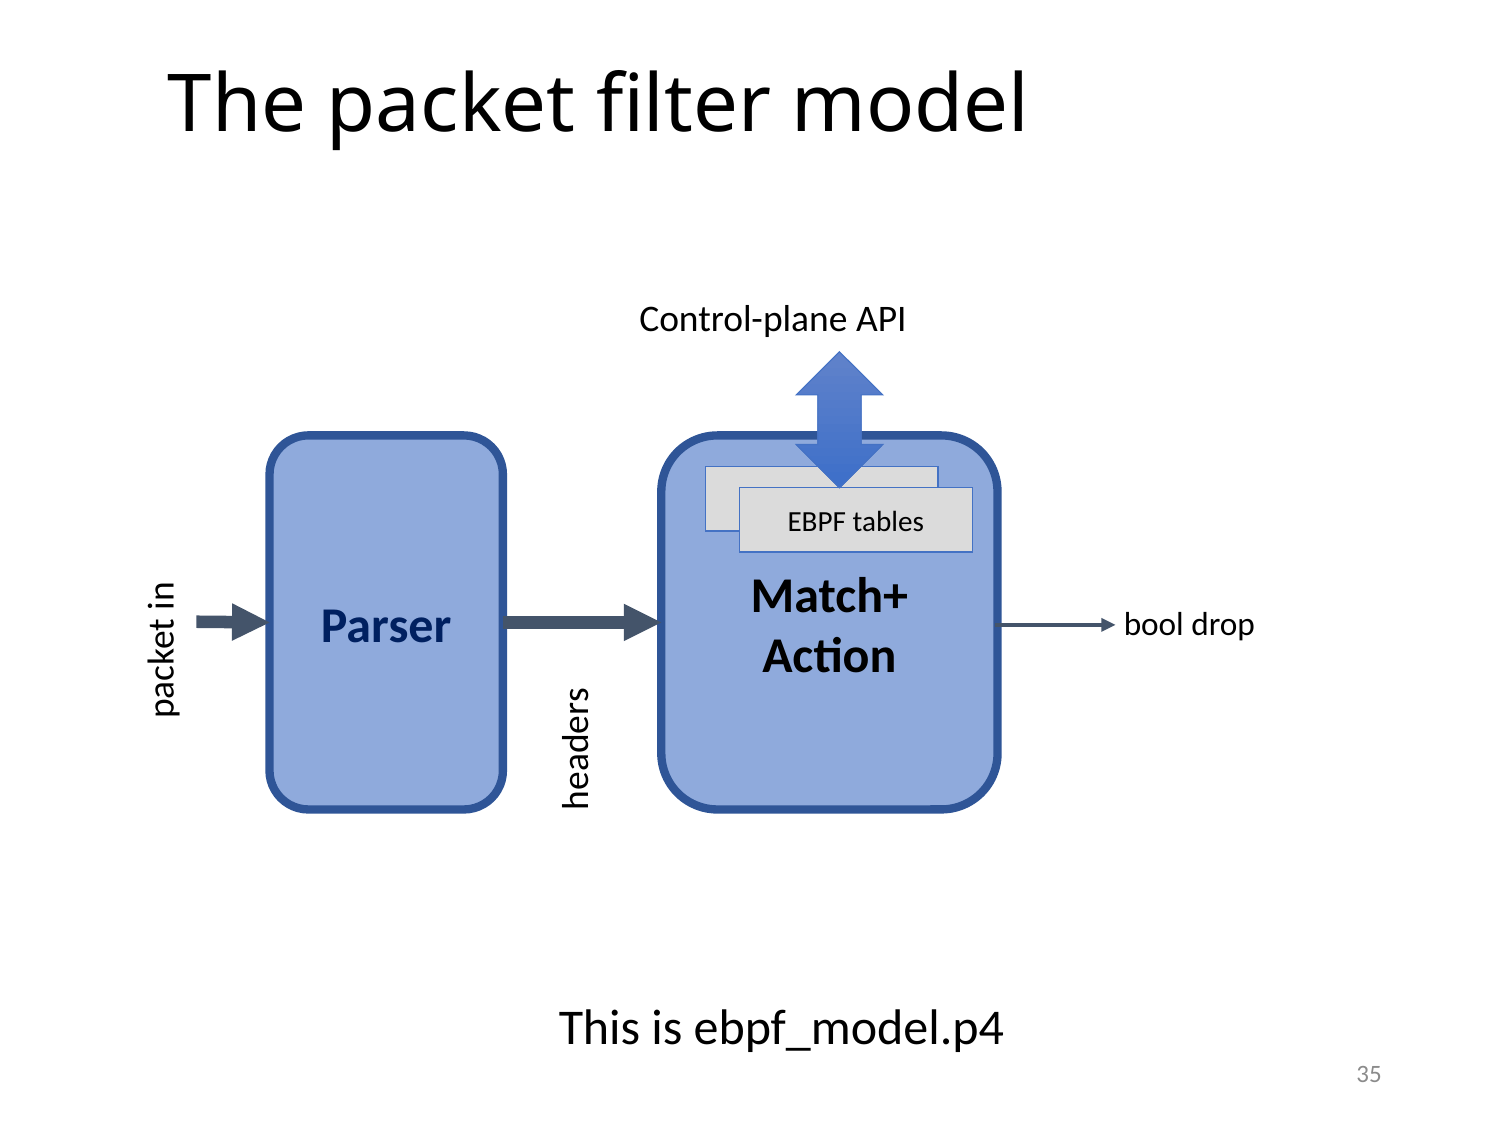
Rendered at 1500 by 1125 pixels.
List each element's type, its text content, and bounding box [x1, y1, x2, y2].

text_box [128, 286, 1349, 825]
text_box This is ebpf_model.p4 [543, 987, 1019, 1063]
title The packet filter model [152, 54, 1166, 158]
slide_number 35 [1059, 1042, 1397, 1103]
